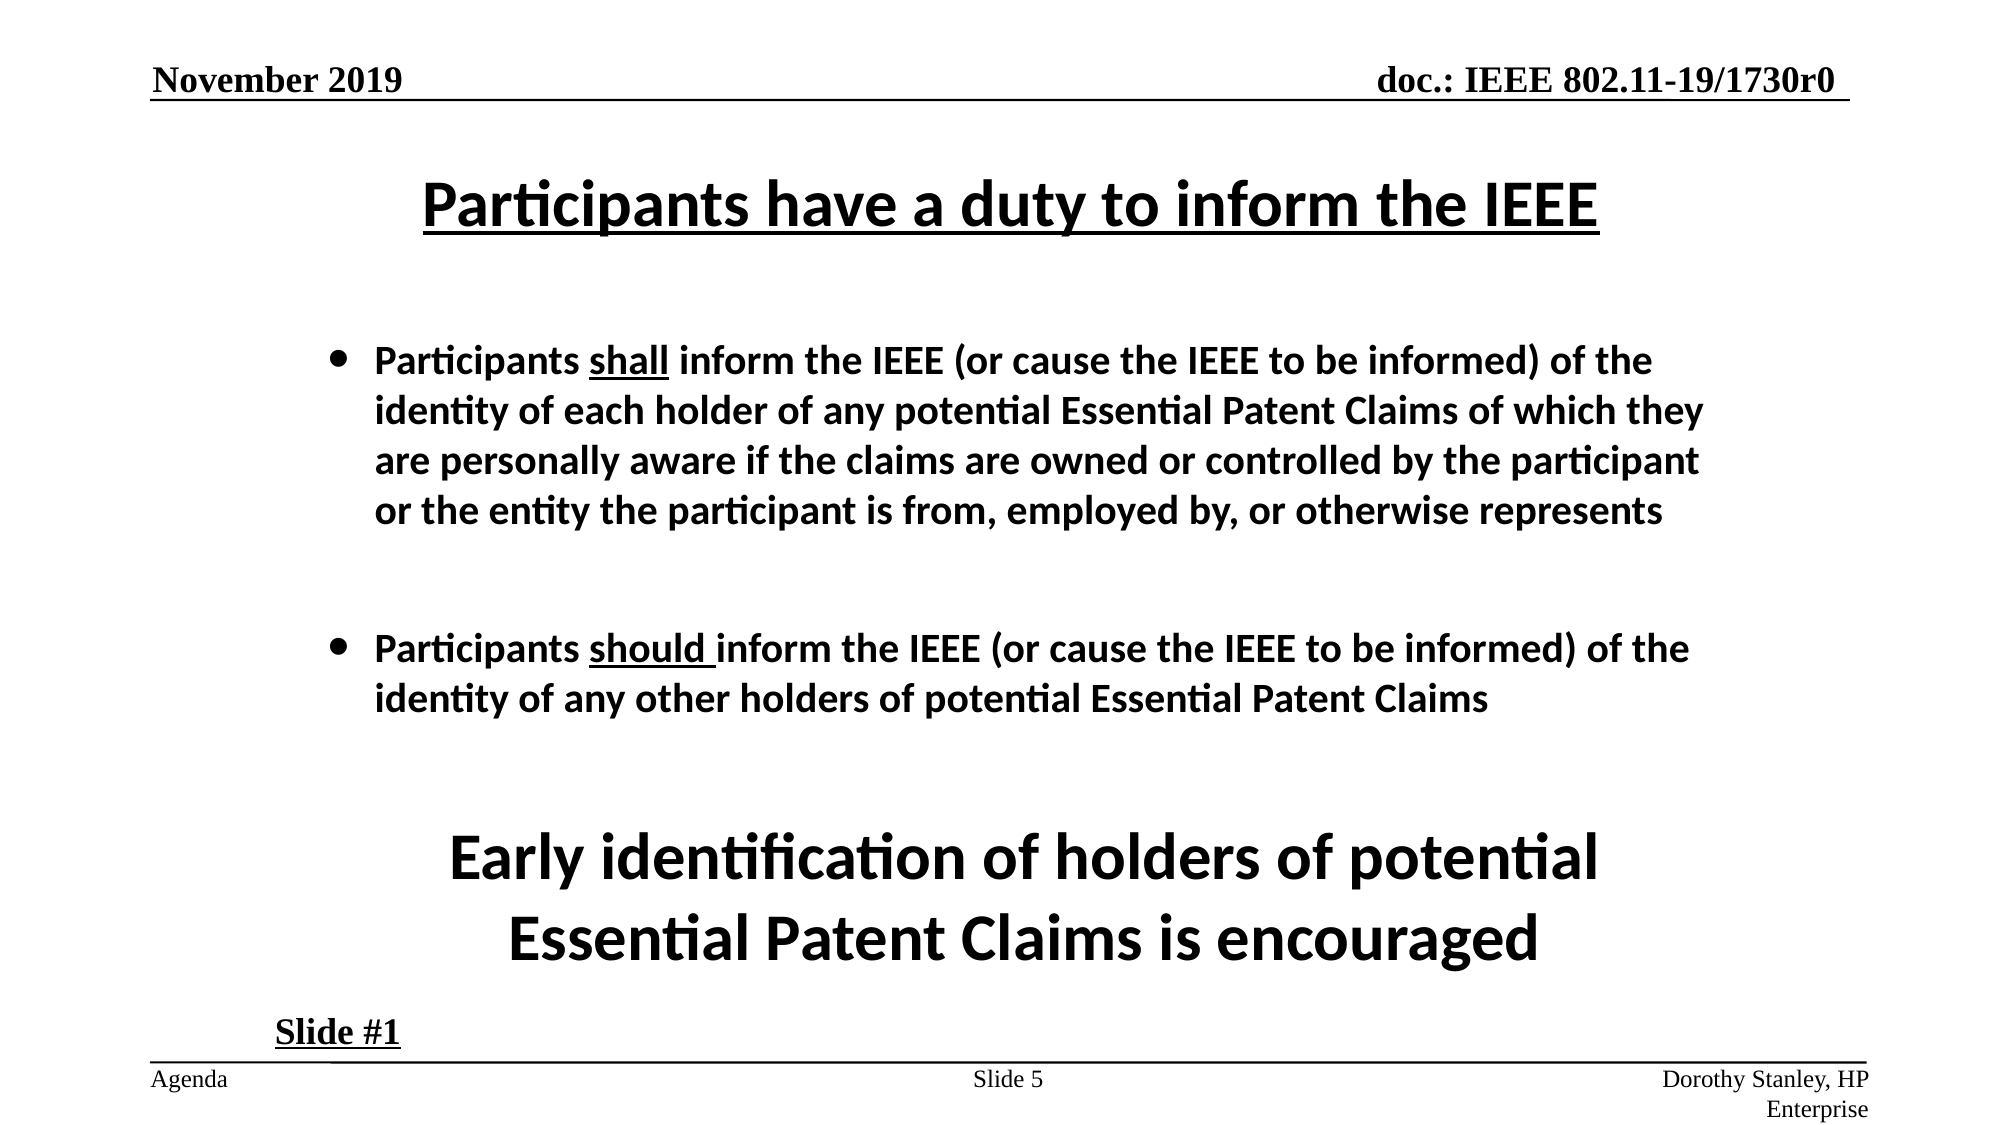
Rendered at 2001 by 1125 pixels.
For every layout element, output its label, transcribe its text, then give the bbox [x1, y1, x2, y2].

footer Dorothy Stanley, HP Enterprise [1609, 1062, 1869, 1093]
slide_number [152, 54, 567, 100]
slide_number Slide 5 [964, 1062, 1053, 1093]
text_box Slide #1 [260, 999, 417, 1060]
title Participants have a duty to inform the IEEE [286, 143, 1737, 257]
list Participants shall inform the IEEE (or cause the IEEE to be informed) of the identity of each holder of any potential Essential Patent Claims of which they are personally aware if the claims are owned or controlled by the participant or the entity the participant is from, employed by, or otherwise represents Participants should inform the IEEE (or cause the IEEE to be informed) of the identity of any other holders of potential Essential Patent Claims Early identification of holders of potential Essential Patent Claims is encouraged [237, 324, 1738, 988]
